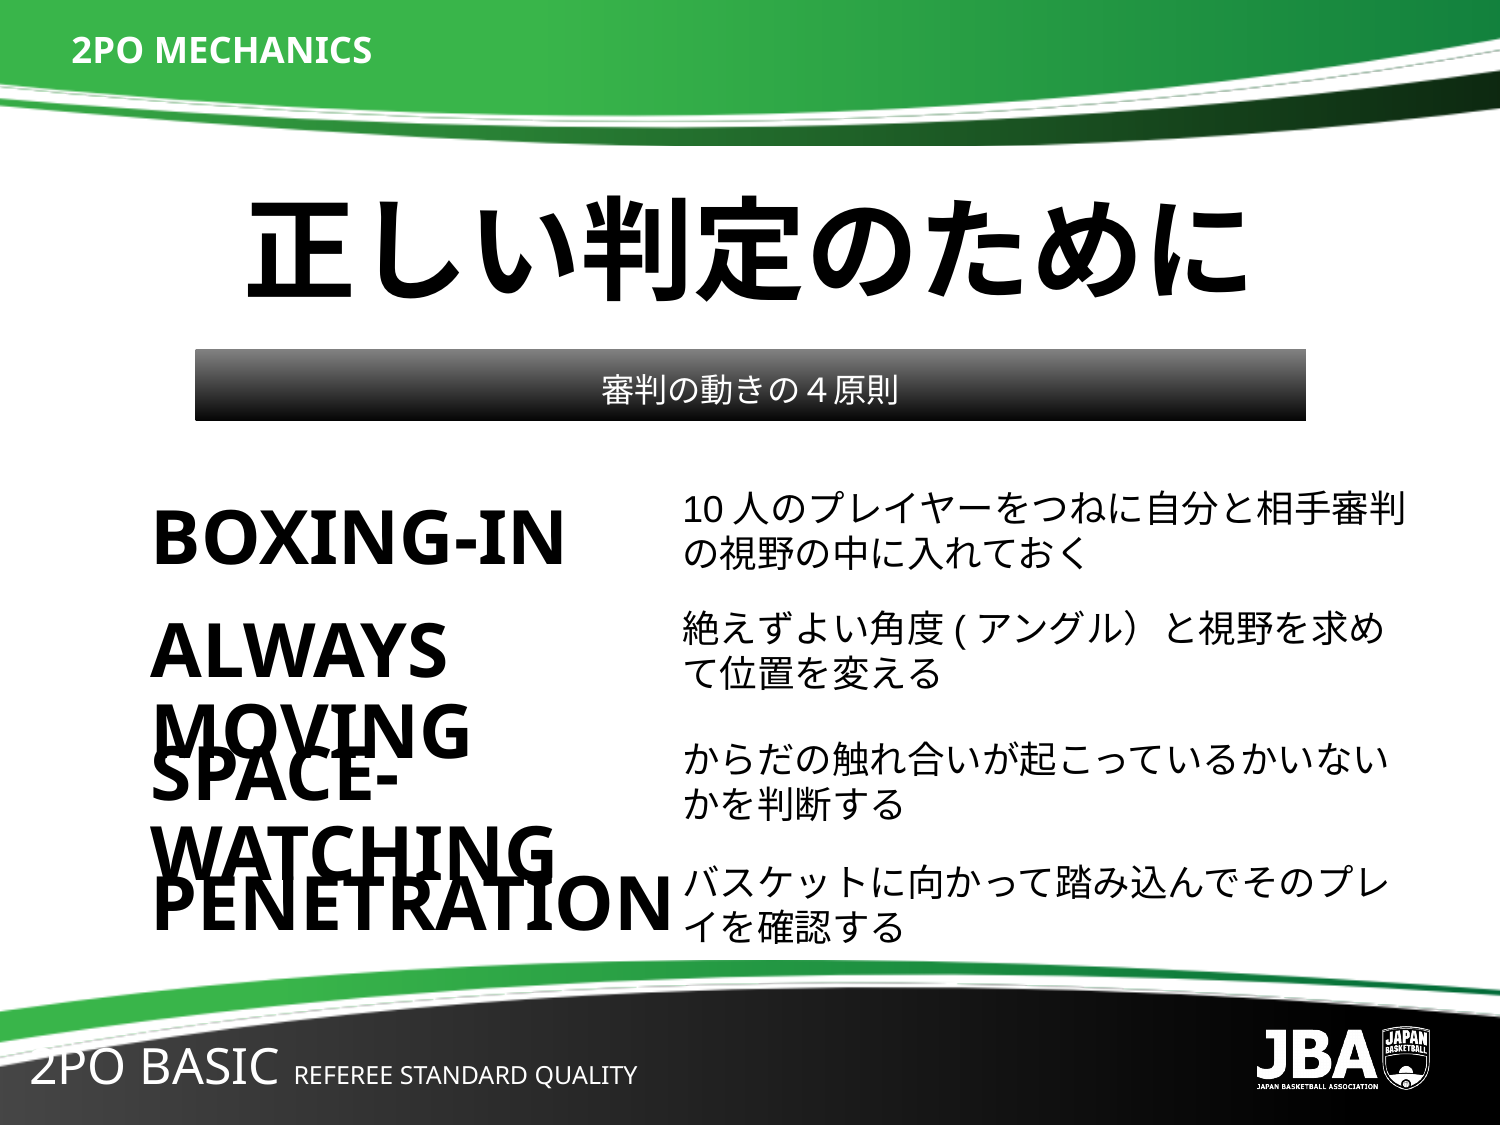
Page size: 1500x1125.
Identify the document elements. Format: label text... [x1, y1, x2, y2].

text_box 絶えずよい角度(アングル）と視野を求めて位置を変える [667, 597, 1424, 696]
text_box 審判の動きの４原則 [195, 349, 1306, 421]
title 2PO MECHANICS [56, 19, 987, 79]
list 正しい判定のために [50, 179, 1450, 345]
text_box バスケットに向かって踏み込んでそのプレイを確認する [667, 851, 1424, 949]
text_box BOXING-IN [135, 491, 774, 589]
picture [1257, 1026, 1430, 1090]
text_box SPACE-WATCHING [135, 726, 774, 825]
text_box からだの触れ合いが起こっているかいないかを判断する [667, 728, 1424, 826]
text_box ALWAYS MOVING [135, 604, 774, 703]
text_box 10人のプレイヤーをつねに自分と相手審判の視野の中に入れておく [667, 477, 1424, 575]
text_box PENETRATION [135, 857, 774, 955]
